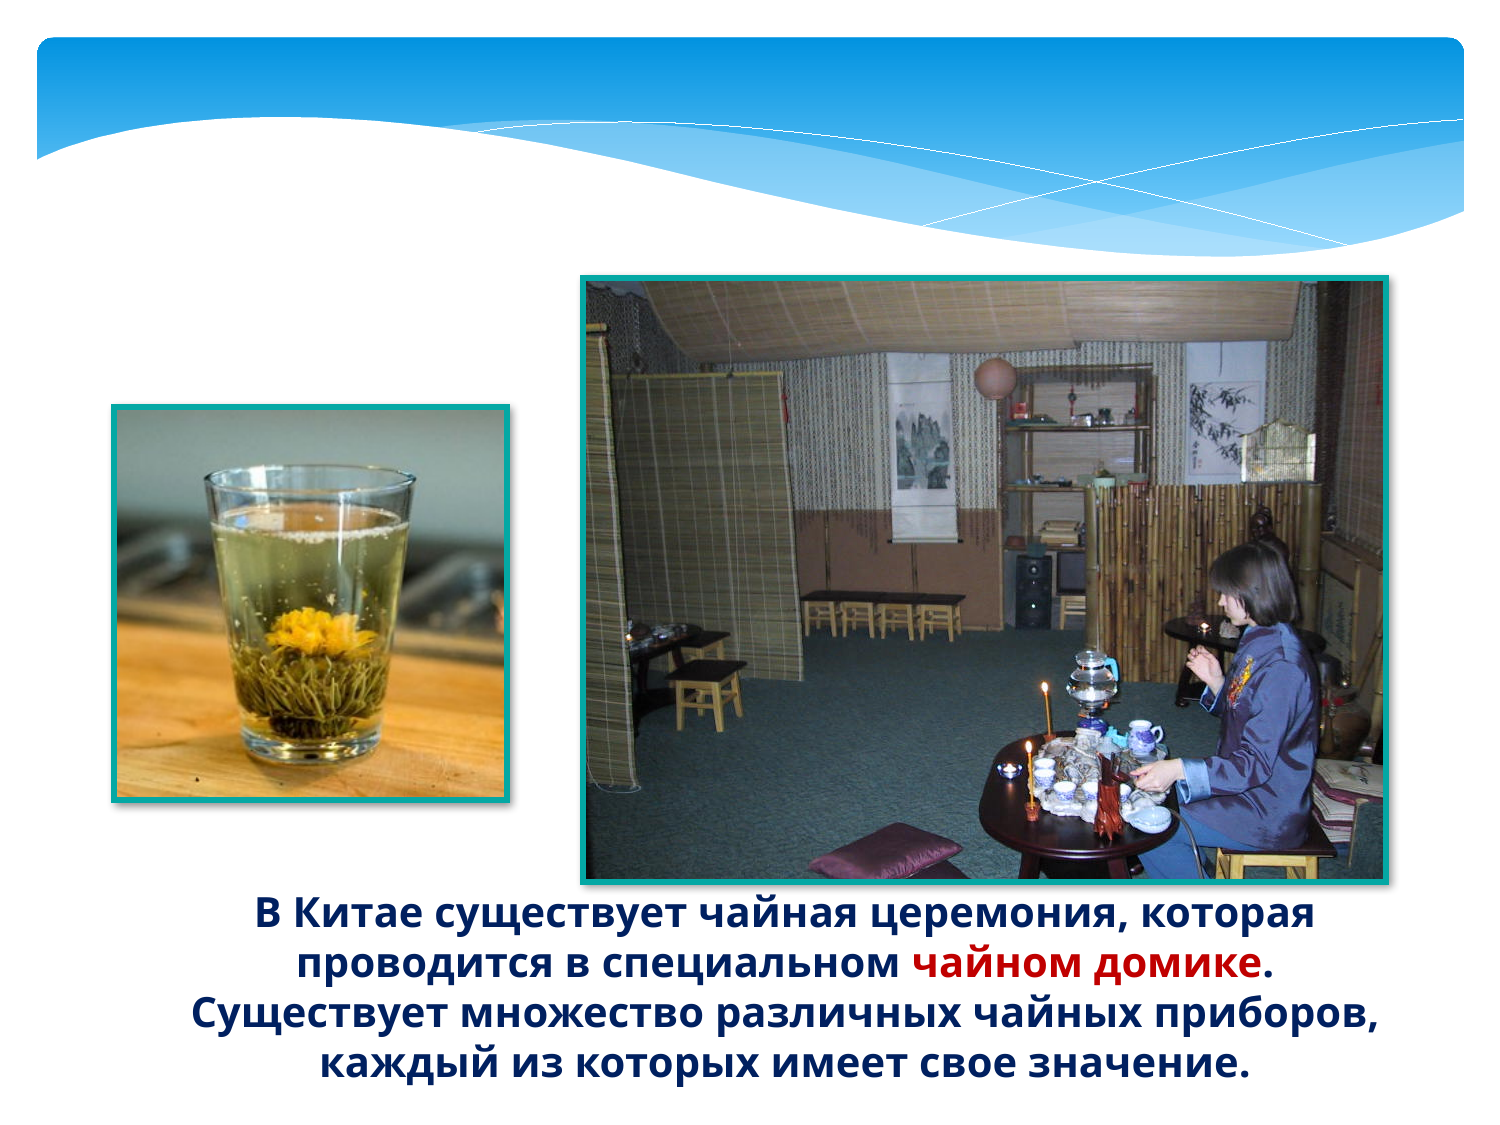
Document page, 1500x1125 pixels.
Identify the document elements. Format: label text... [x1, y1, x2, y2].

picture [585, 280, 1383, 880]
picture [116, 409, 505, 797]
text_box В Китае существует чайная церемония, которая проводится в специальном чайном домике. Существует множество различных чайных приборов, каждый из которых имеет свое значение. [152, 878, 1418, 1094]
